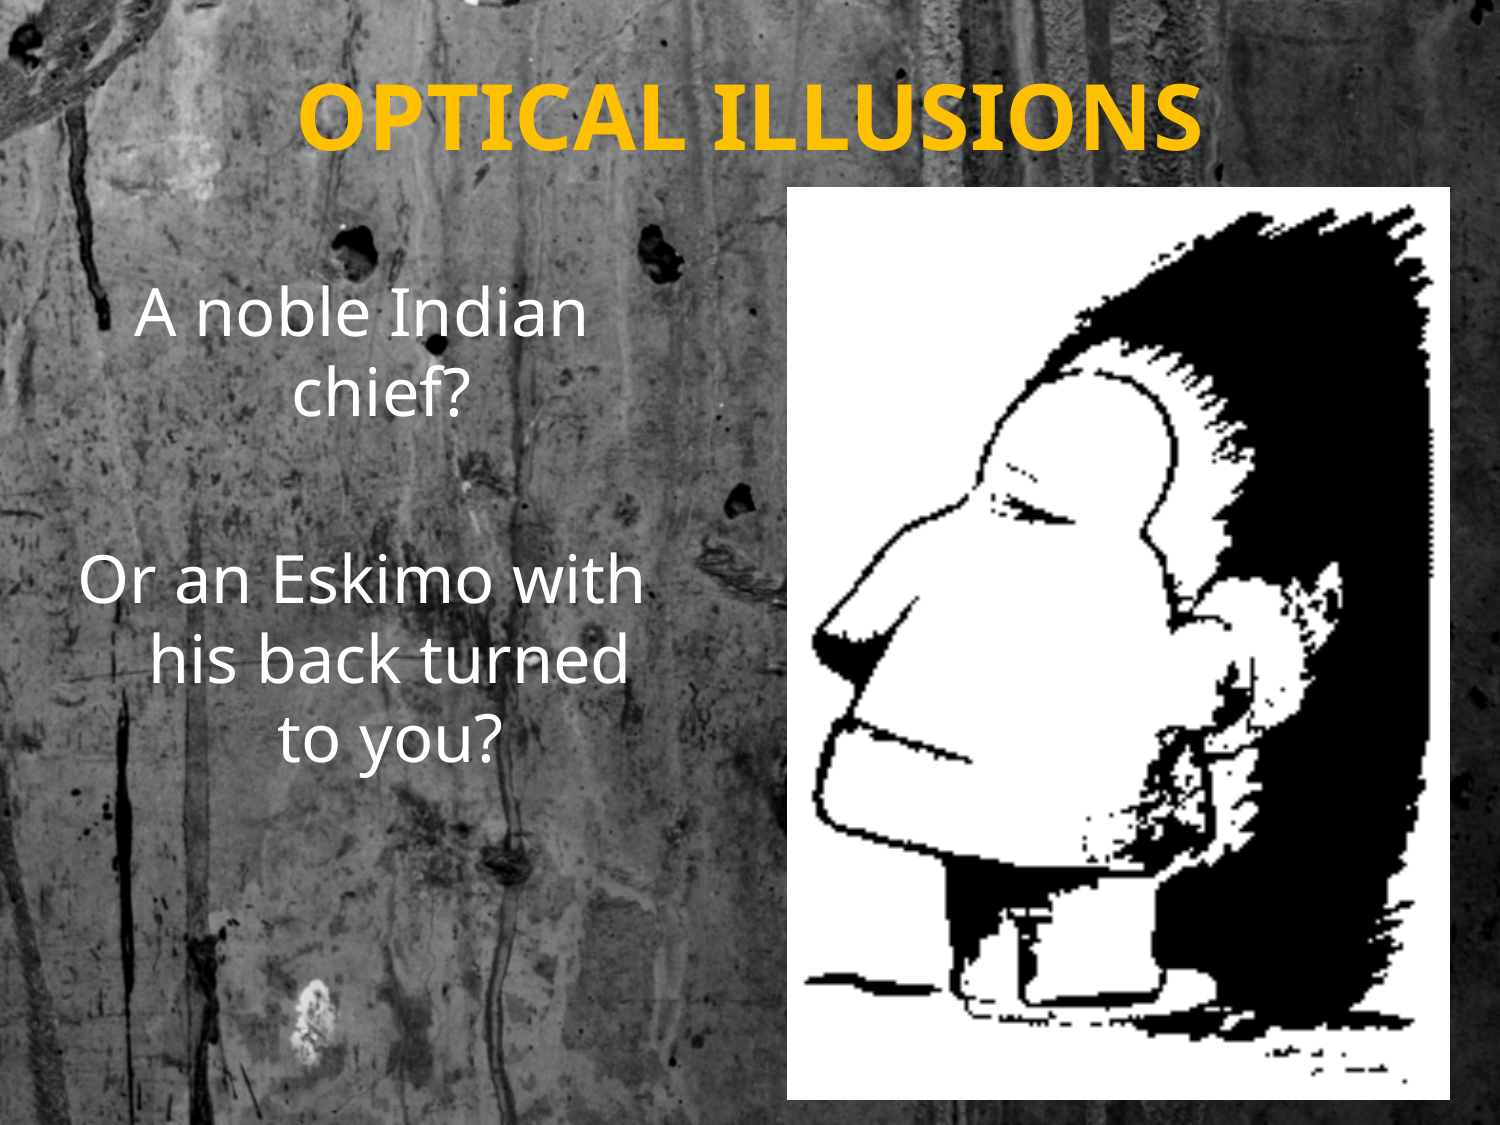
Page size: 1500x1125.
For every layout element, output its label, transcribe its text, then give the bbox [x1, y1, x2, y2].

picture [0, 187, 1500, 1125]
text_box A noble Indian chief? Or an Eskimo with his back turned to you? [50, 262, 675, 784]
title OPTICAL ILLUSIONS [0, 0, 1500, 228]
